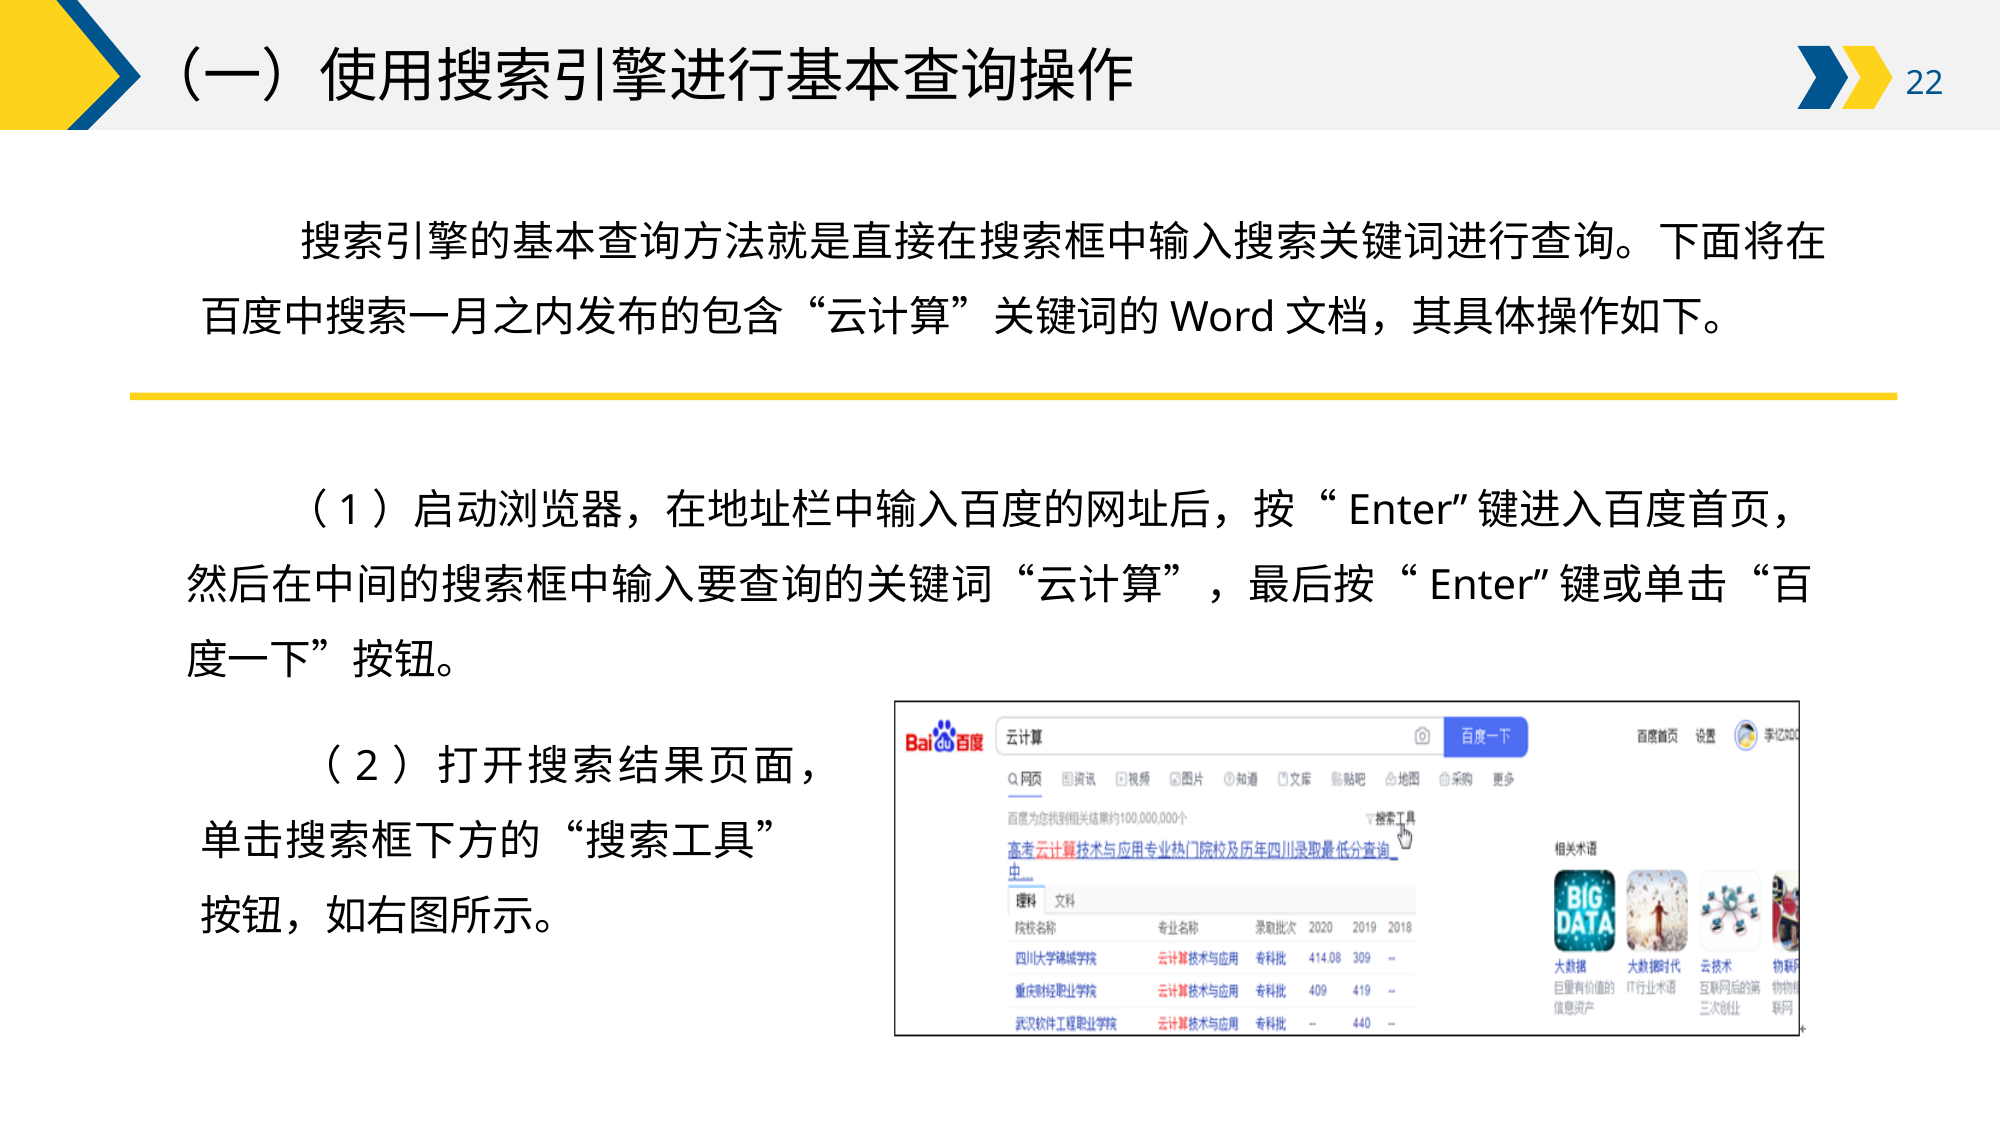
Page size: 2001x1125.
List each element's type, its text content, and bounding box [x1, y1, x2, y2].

picture [893, 696, 1806, 1043]
text_box （2）打开搜索结果页面，单击搜索框下方的“搜索工具”按钮，如右图所示。 [185, 706, 814, 947]
text_box 搜索引擎的基本查询方法就是直接在搜索框中输入搜索关键词进行查询。下面将在百度中搜索一月之内发布的包含“云计算”关键词的Word文档，其具体操作如下。 [185, 182, 1842, 348]
text_box （1）启动浏览器，在地址栏中输入百度的网址后，按“Enter”键进入百度首页，然后在中间的搜索框中输入要查询的关键词“云计算”，最后按“Enter”键或单击“百度一下”按钮。 [171, 450, 1828, 691]
title （一）使用搜索引擎进行基本查询操作 [129, 35, 1900, 120]
text_box [129, 392, 1898, 401]
